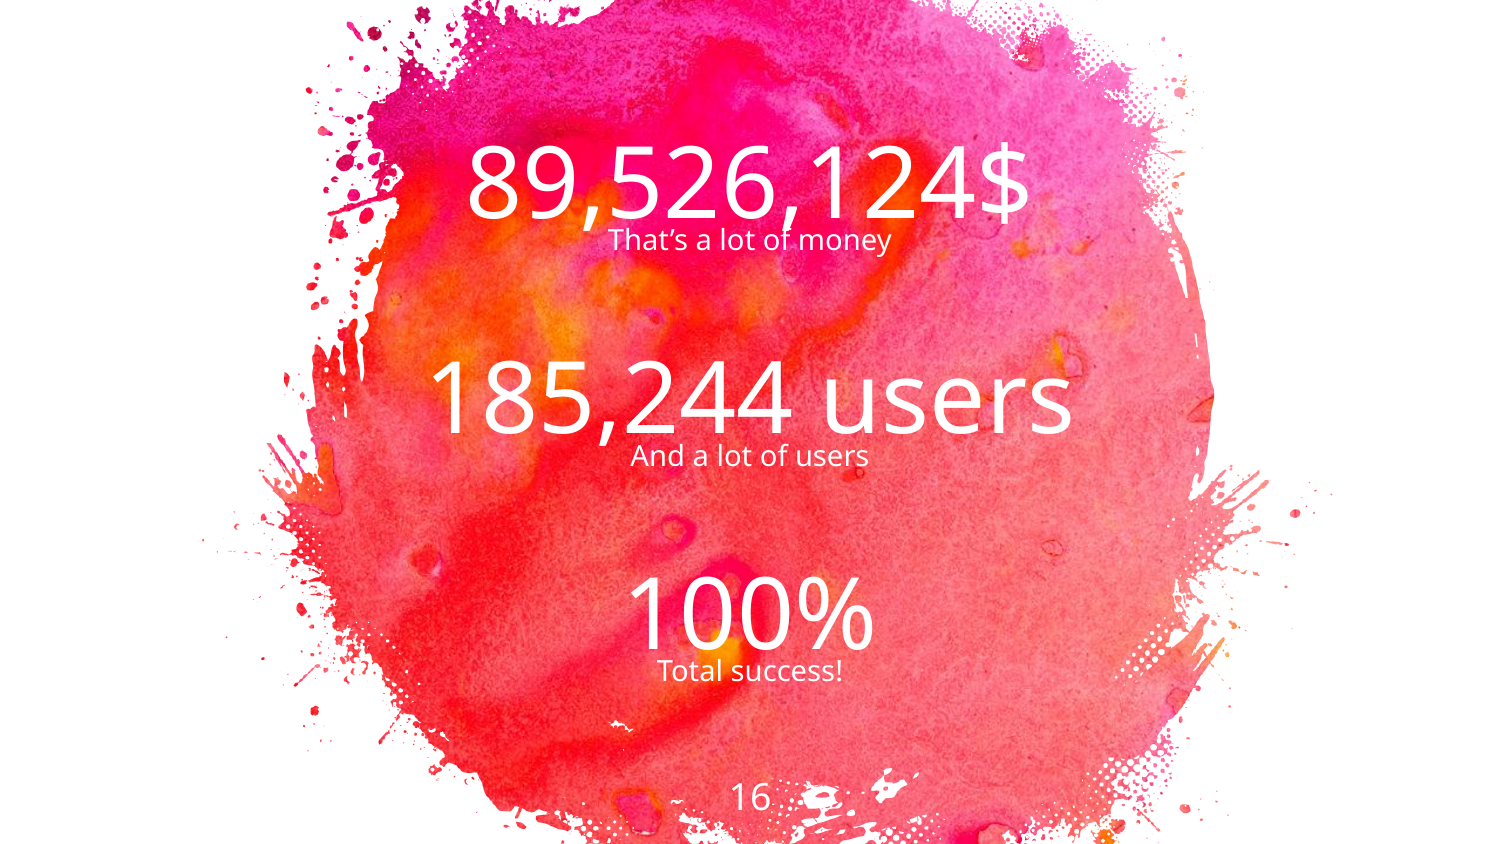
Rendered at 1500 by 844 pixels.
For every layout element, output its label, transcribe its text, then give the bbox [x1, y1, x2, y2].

subtitle That’s a lot of money [112, 206, 1388, 283]
title 89,526,124$ [112, 106, 1388, 206]
subtitle And a lot of users [112, 422, 1388, 499]
slide_number ‹#› [705, 766, 795, 832]
subtitle Total success! [112, 637, 1388, 714]
title 185,244 users [112, 321, 1388, 422]
picture [0, 0, 1500, 844]
title 100% [112, 537, 1388, 637]
